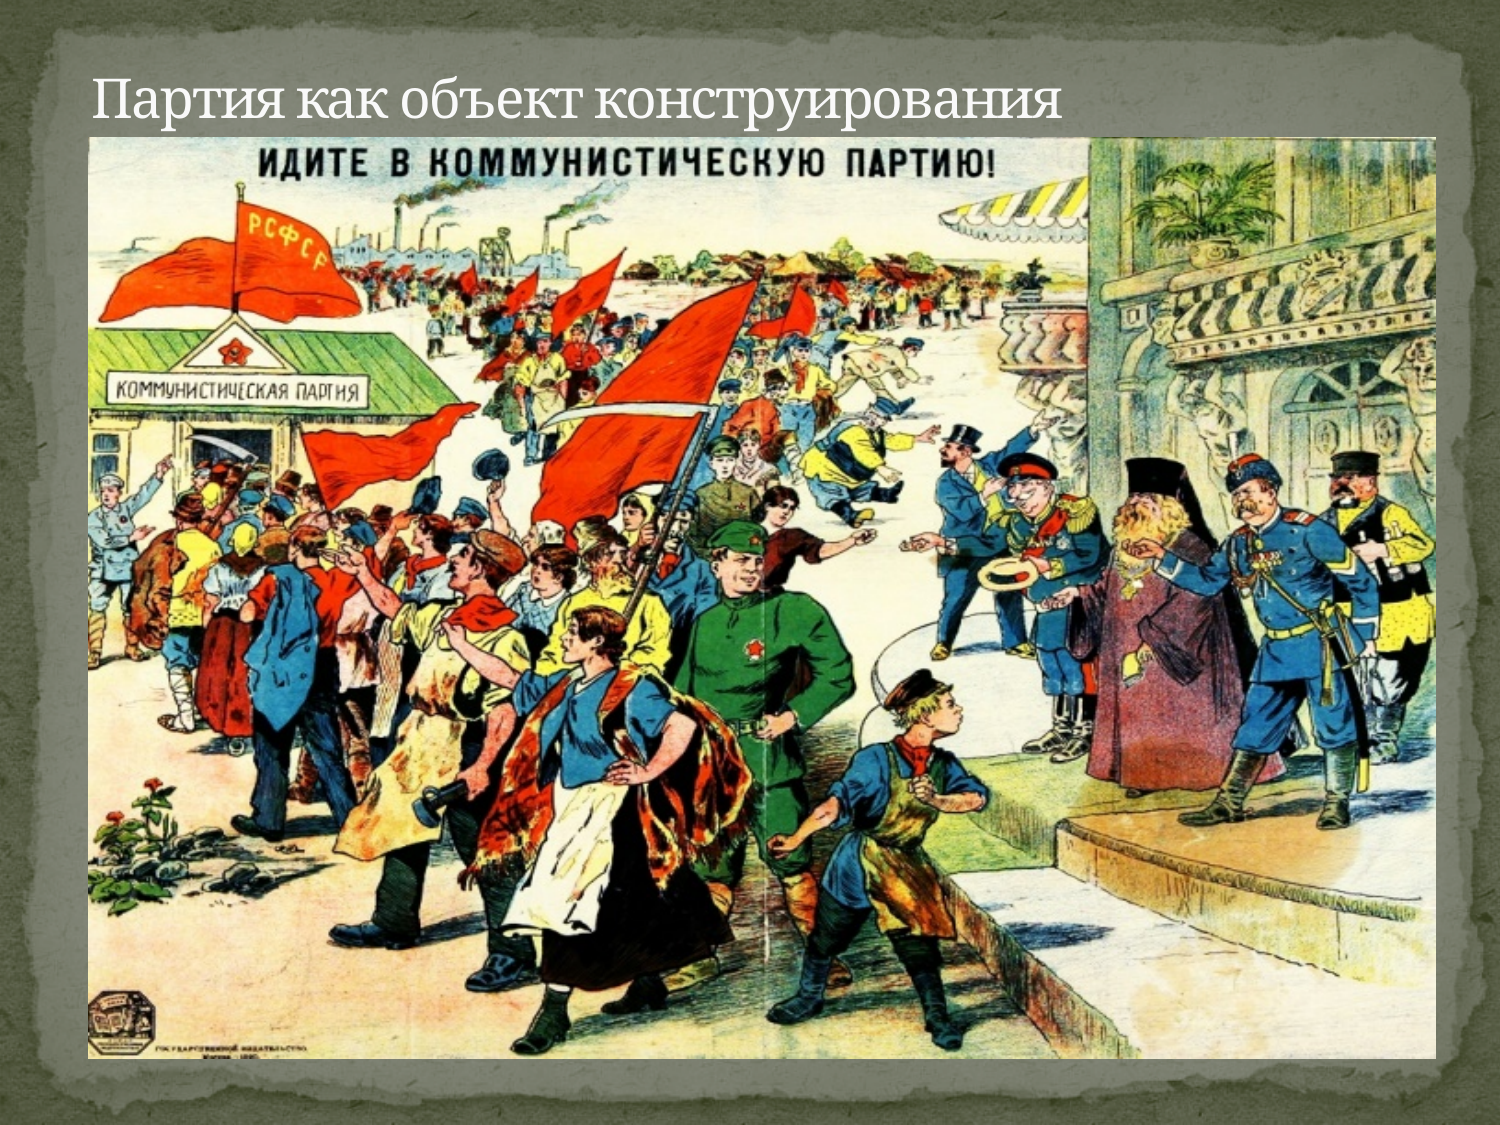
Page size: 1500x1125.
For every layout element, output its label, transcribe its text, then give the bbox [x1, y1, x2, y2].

title Партия как объект конструирования [76, 54, 1427, 138]
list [92, 141, 1433, 1056]
